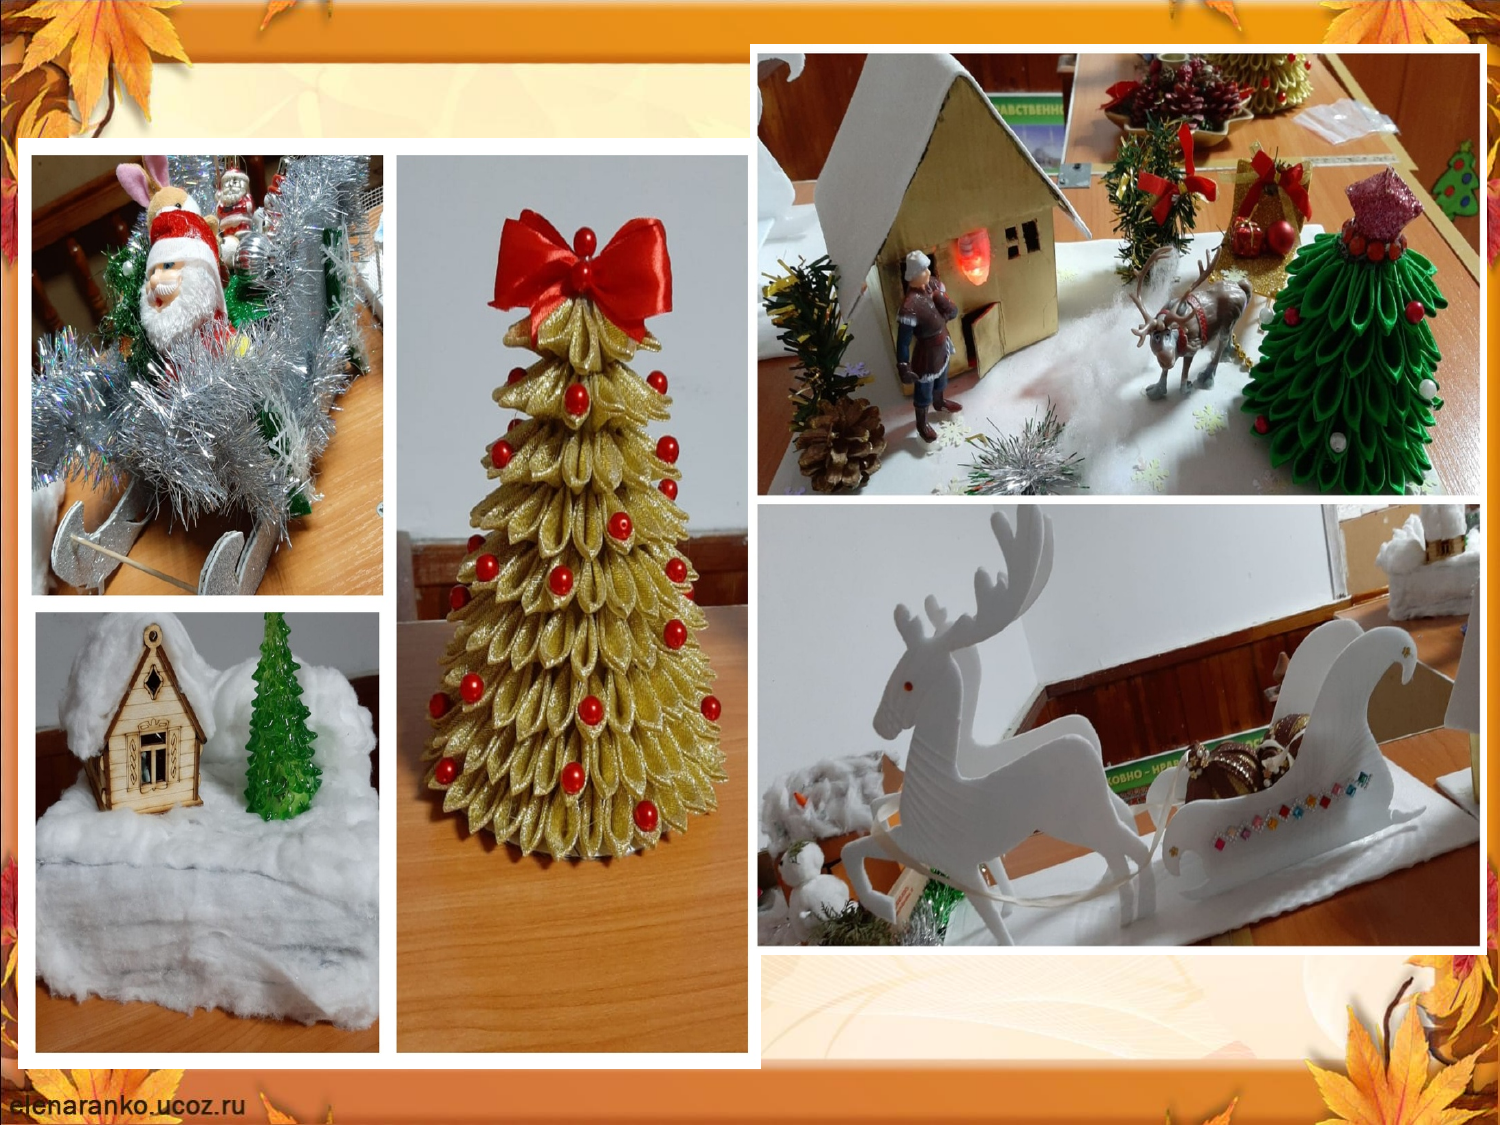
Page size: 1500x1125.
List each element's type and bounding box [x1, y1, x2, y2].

picture [0, 0, 1500, 1125]
list [17, 138, 761, 1070]
title [75, 45, 747, 137]
